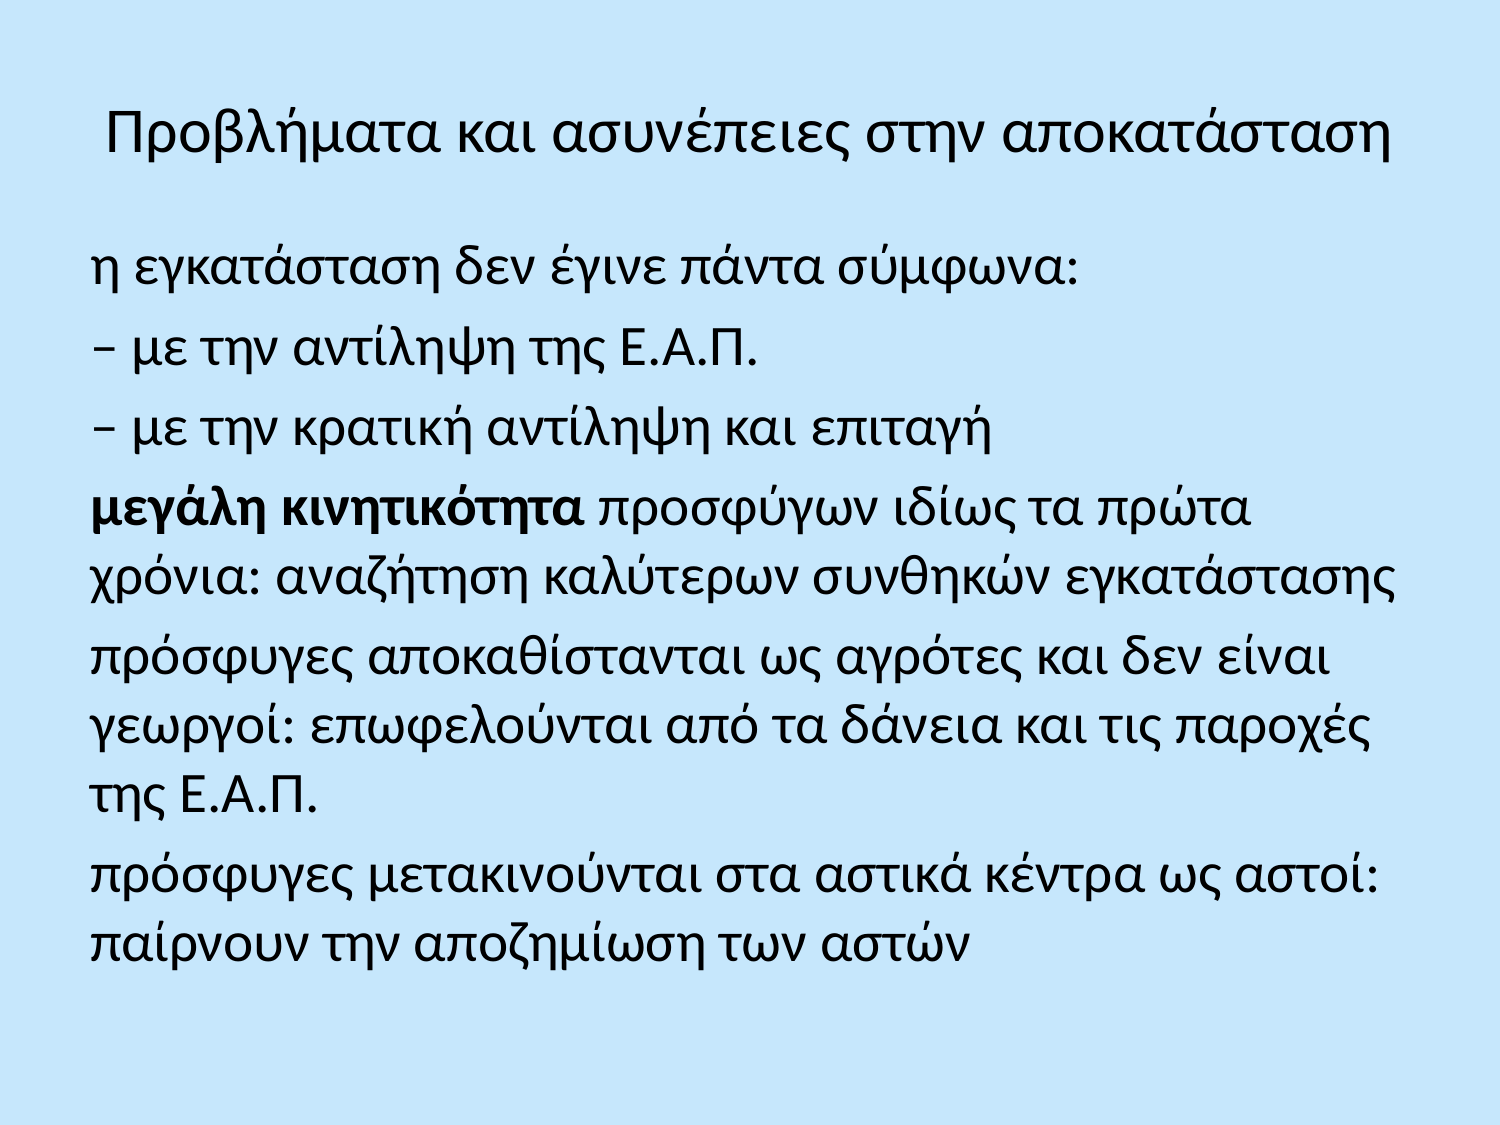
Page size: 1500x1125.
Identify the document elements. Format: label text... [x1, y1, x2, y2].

list η εγκατάσταση δεν έγινε πάντα σύμφωνα: – με την αντίληψη της Ε.Α.Π. – με την κρατική αντίληψη και επιταγή μεγάλη κινητικότητα προσφύγων ιδίως τα πρώτα χρόνια: αναζήτηση καλύτερων συνθηκών εγκατάστασης πρόσφυγες αποκαθίστανται ως αγρότες και δεν είναι γεωργοί: επωφελούνται από τα δάνεια και τις παροχές της Ε.Α.Π. πρόσφυγες μετακινούνται στα αστικά κέντρα ως αστοί: παίρνουν την αποζημίωση των αστών [75, 219, 1425, 1059]
title Προβλήματα και ασυνέπειες στην αποκατάσταση [75, 45, 1425, 209]
